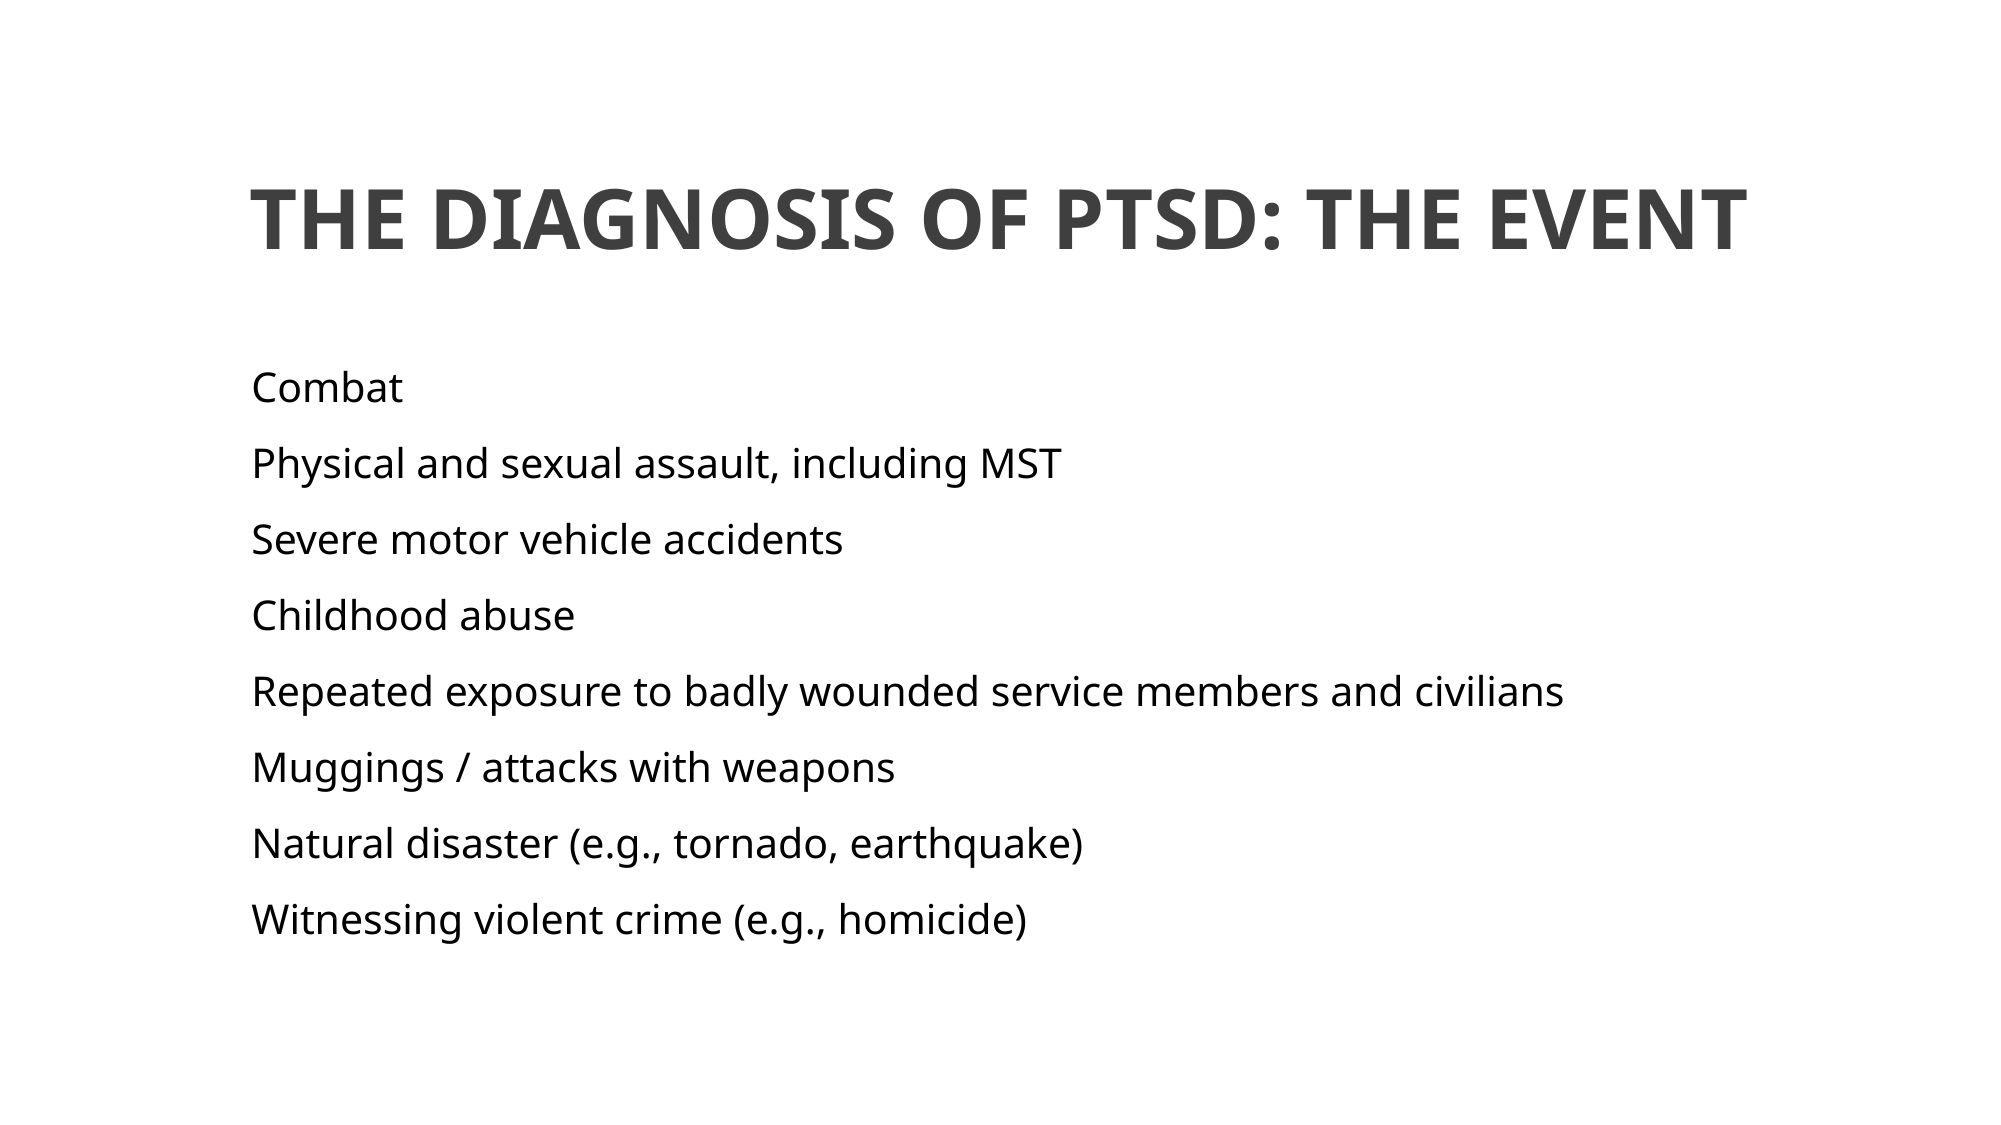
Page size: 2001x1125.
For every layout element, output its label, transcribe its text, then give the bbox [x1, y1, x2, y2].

title THE DIAGNOSIS OF PTSD: THE EVENT [187, 101, 1813, 343]
list Combat Physical and sexual assault, including MST Severe motor vehicle accidents Childhood abuse Repeated exposure to badly wounded service members and civilians Muggings / attacks with weapons Natural disaster (e.g., tornado, earthquake) Witnessing violent crime (e.g., homicide) [187, 343, 1813, 950]
